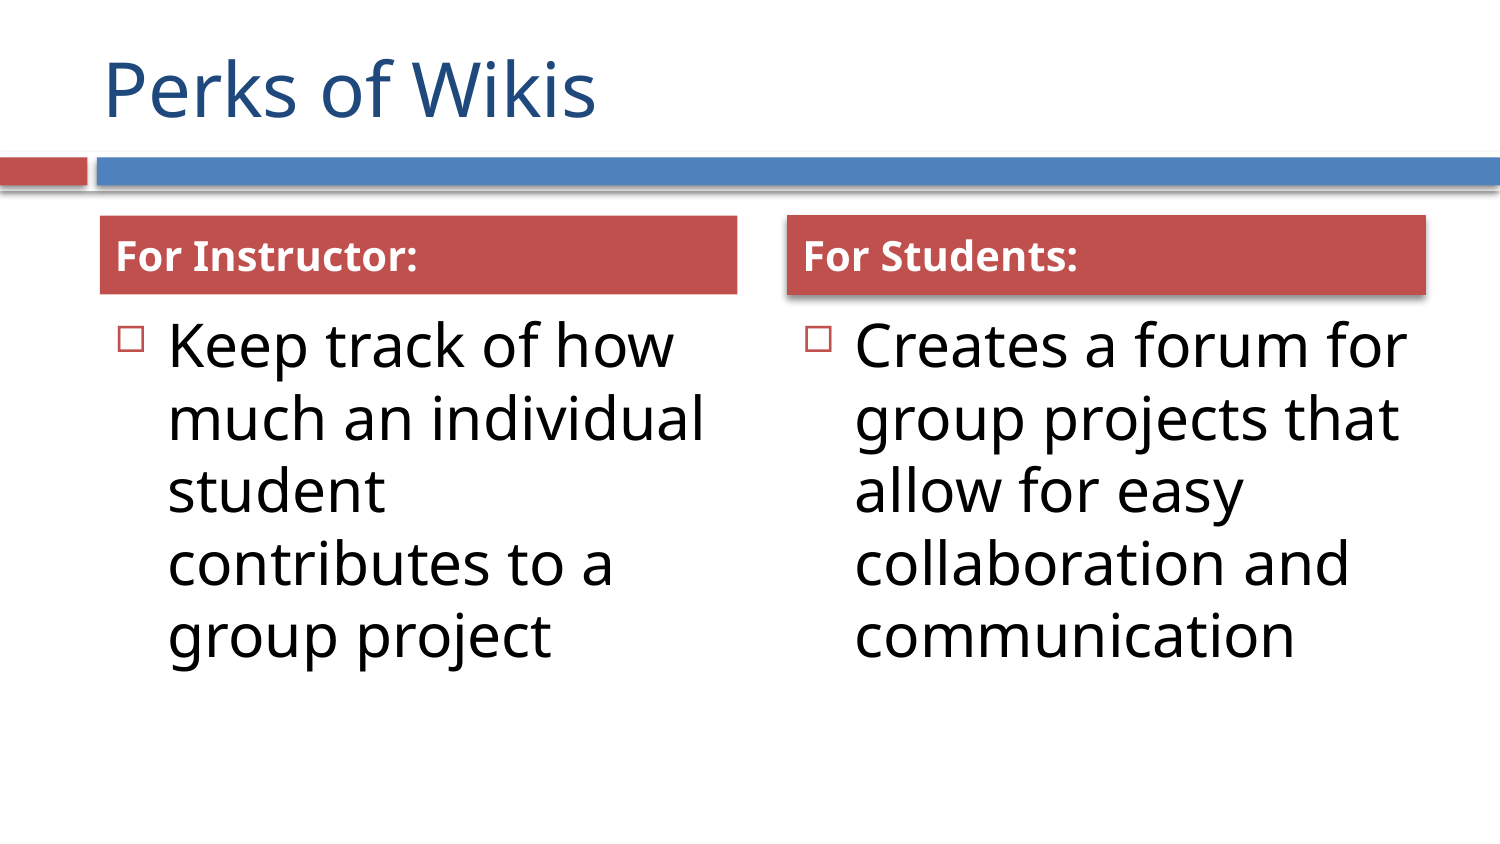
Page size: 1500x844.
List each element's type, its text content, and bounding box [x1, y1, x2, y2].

title Perks of Wikis [87, 33, 1425, 141]
list For Instructor: [99, 215, 738, 295]
list For Students: [787, 215, 1426, 295]
list Keep track of how much an individual student contributes to a group project [99, 300, 738, 741]
list Creates a forum for group projects that allow for easy collaboration and communication [787, 305, 1425, 741]
